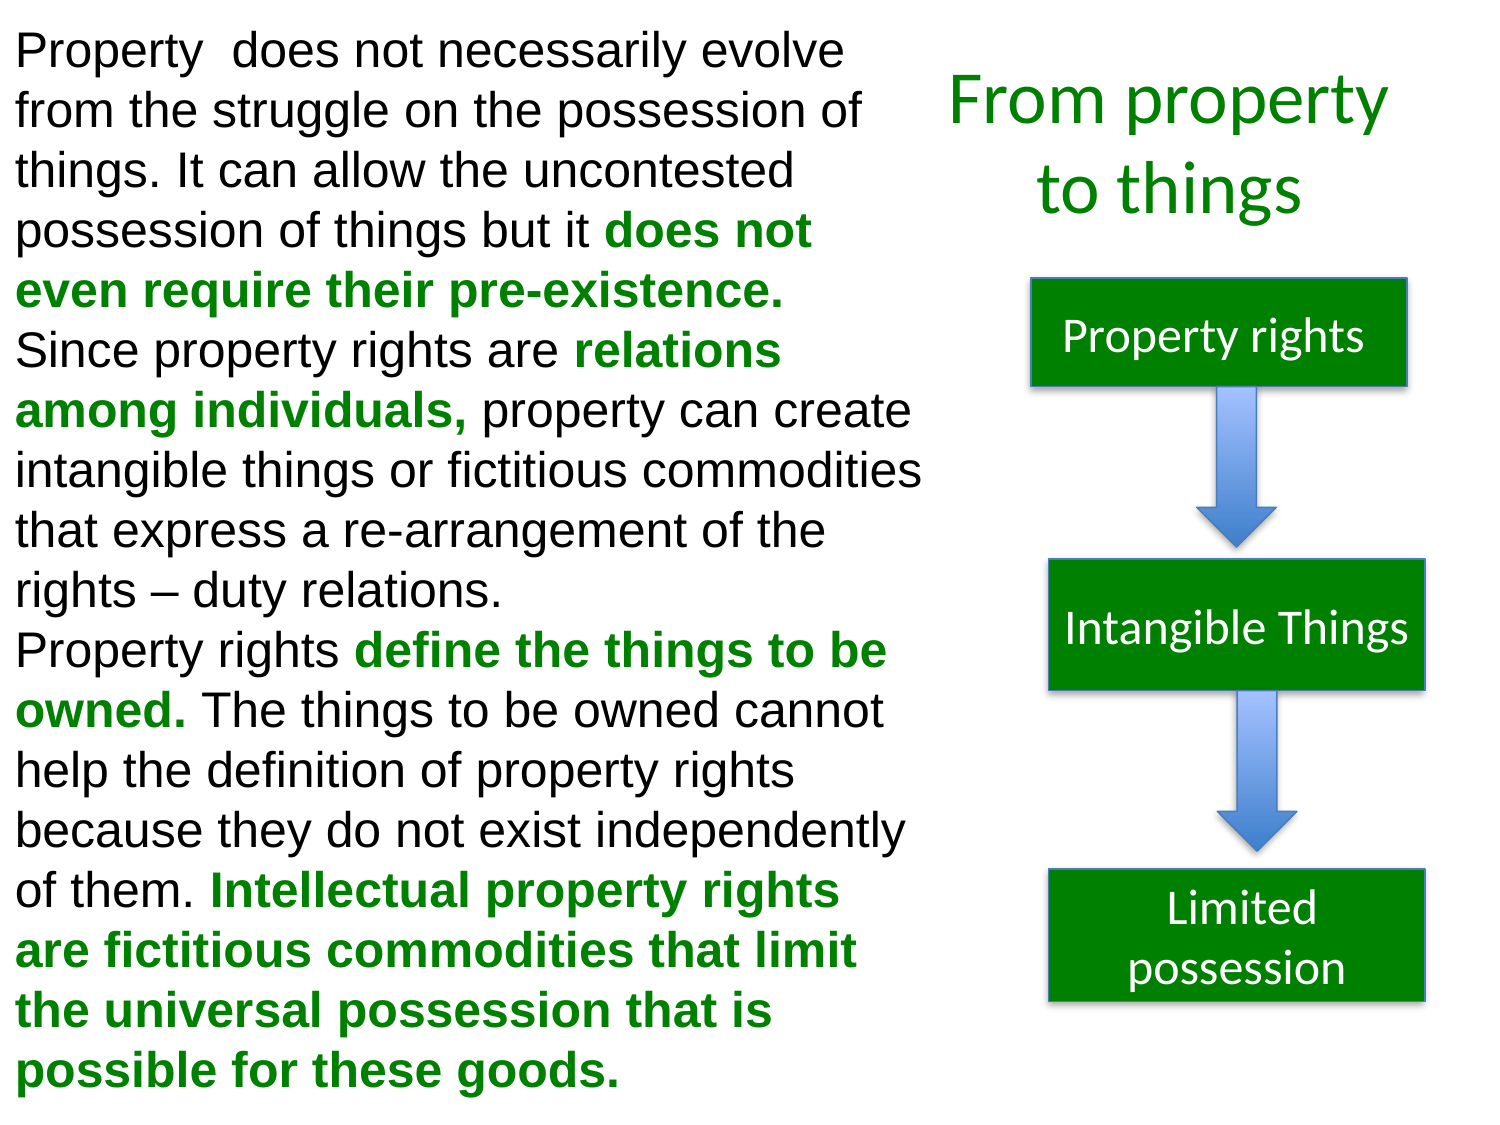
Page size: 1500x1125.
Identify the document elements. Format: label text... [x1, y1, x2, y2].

text_box Intangible Things [1048, 558, 1426, 691]
text_box [1216, 689, 1298, 852]
text_box Property rights [1030, 277, 1408, 387]
text_box Property does not necessarily evolve from the struggle on the possession of things. It can allow the uncontested possession of things but it does not even require their pre-existence. Since property rights are relations among individuals, property can create intangible things or fictitious commodities that express a re-arrangement of the rights – duty relations. Property rights define the things to be owned. The things to be owned cannot help the definition of property rights because they do not exist independently of them. Intellectual property rights are fictitious commodities that limit the universal possession that is possible for these goods. [0, 10, 940, 1125]
text_box [1195, 385, 1277, 548]
title From property to things [940, 44, 1426, 233]
list [940, 257, 1450, 1022]
text_box Limited possession [1048, 868, 1426, 1002]
